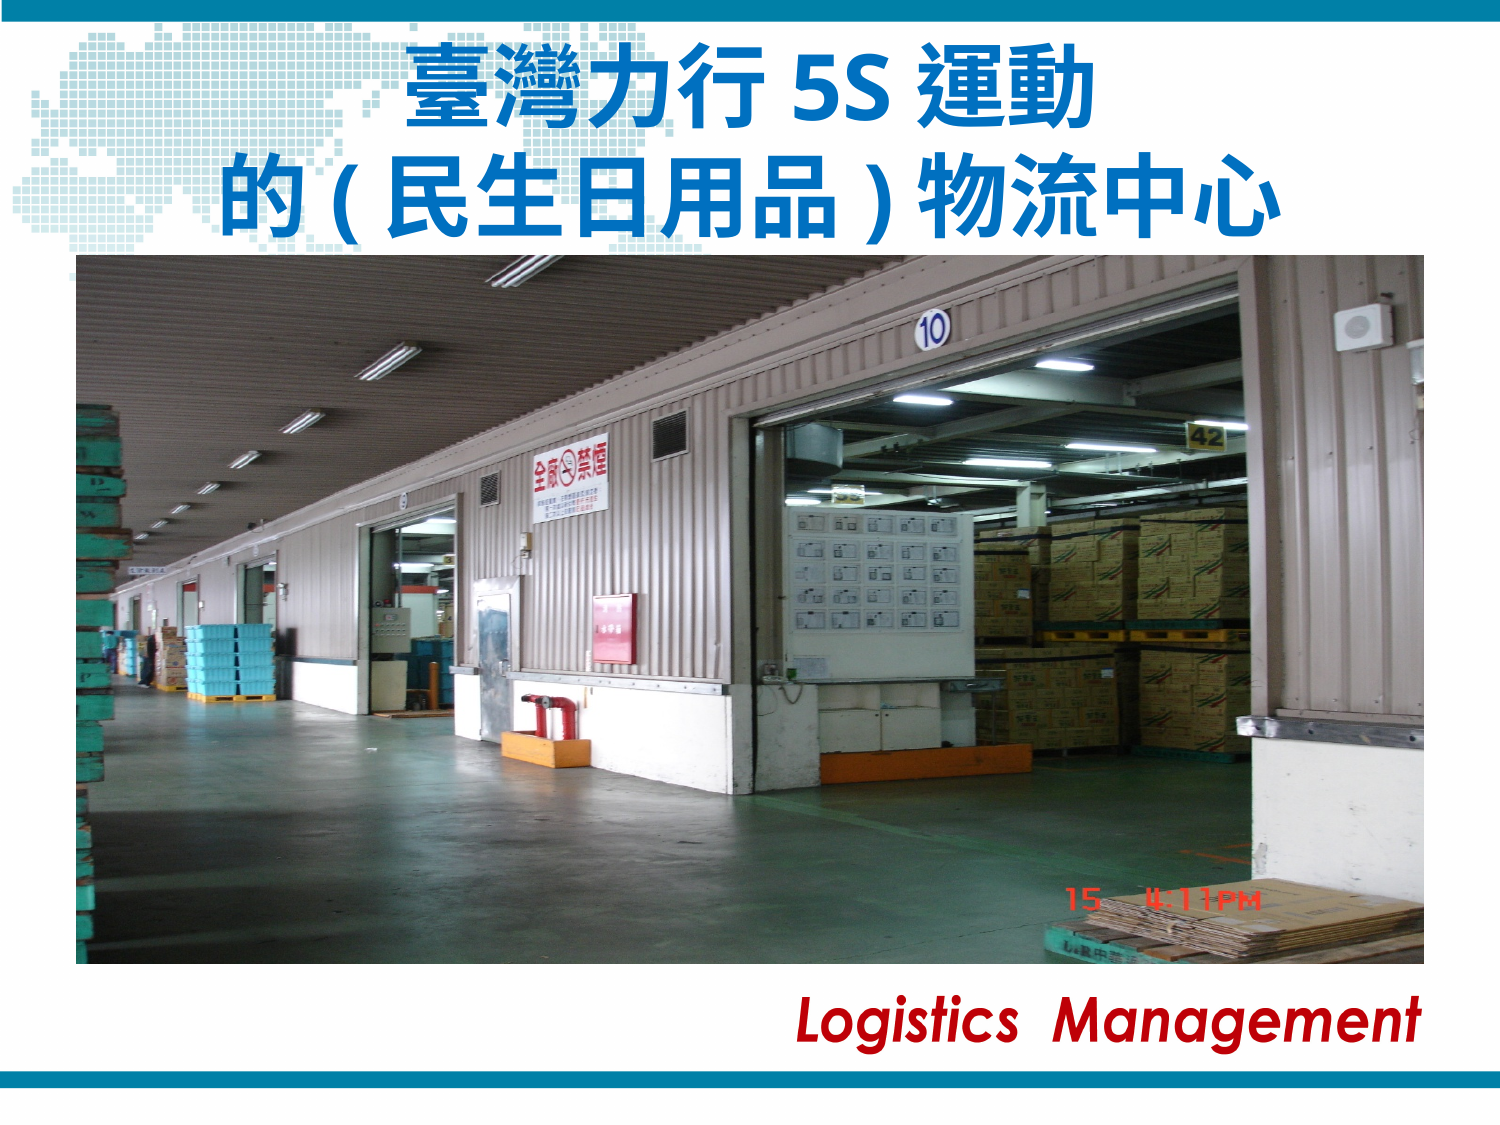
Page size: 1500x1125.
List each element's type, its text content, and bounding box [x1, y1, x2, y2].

picture [0, 1089, 1500, 1125]
picture [0, 0, 1500, 1071]
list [76, 255, 1424, 965]
title 臺灣力行5S運動 的(民生日用品)物流中心 [74, 44, 1426, 233]
